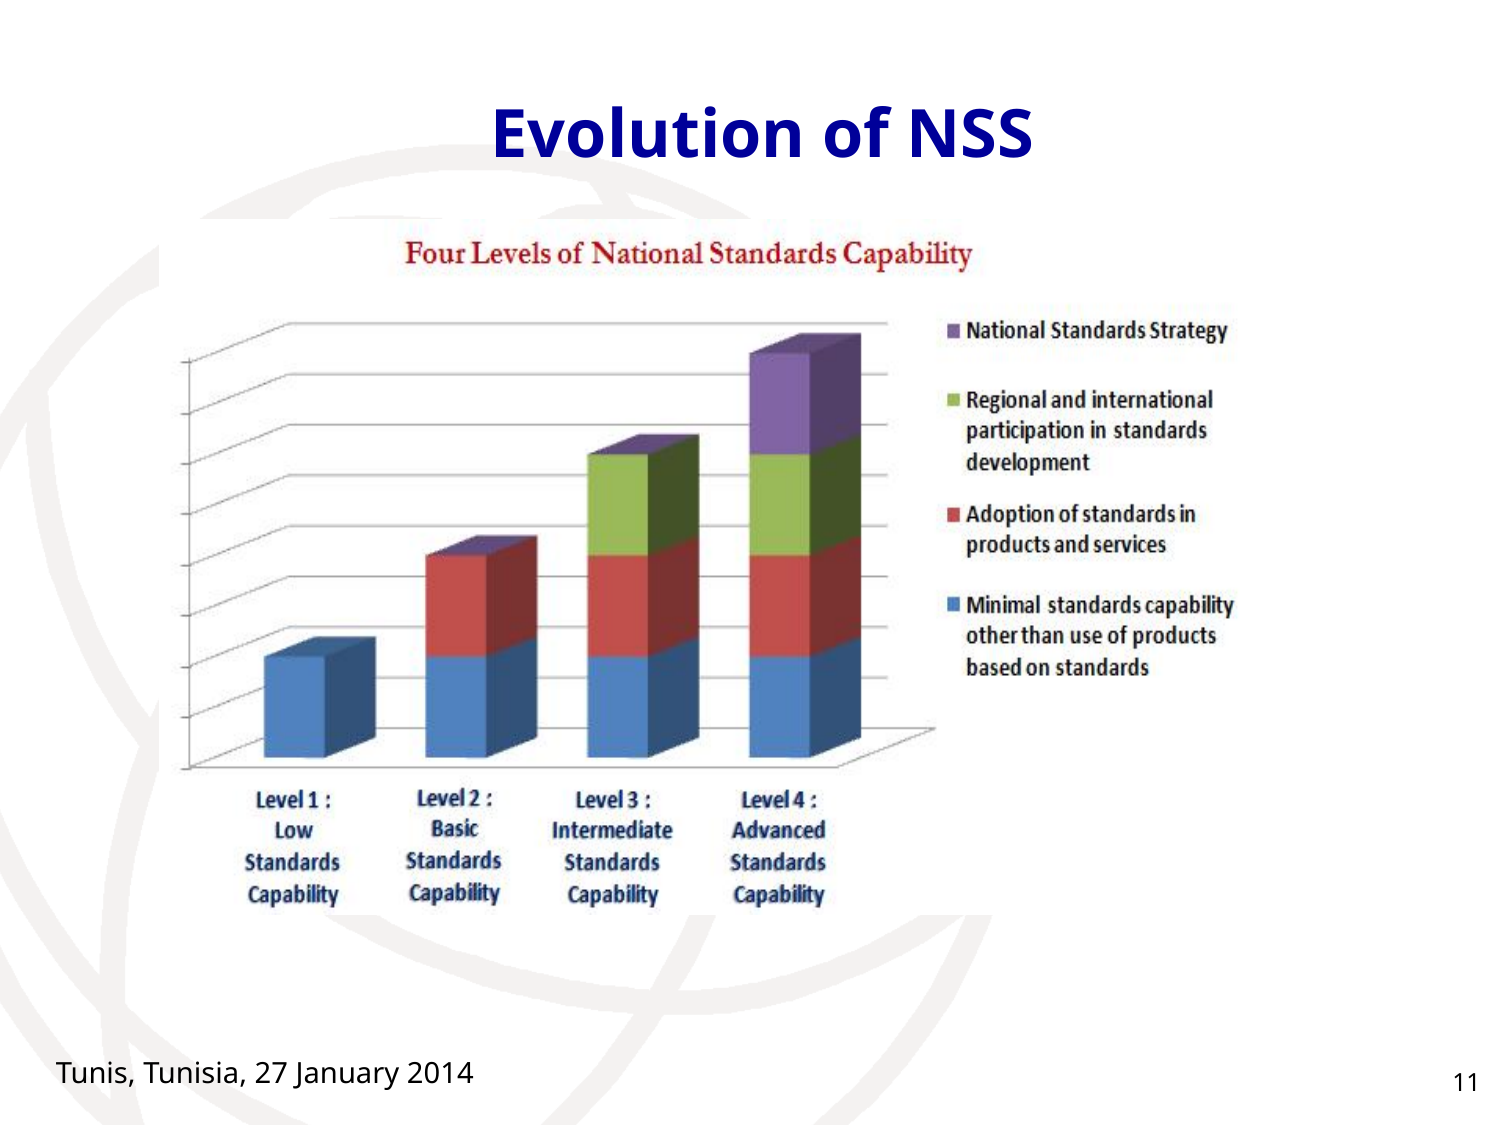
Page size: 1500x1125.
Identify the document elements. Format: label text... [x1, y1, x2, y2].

picture [0, 125, 1258, 1125]
title Evolution of NSS [62, 37, 1463, 225]
slide_number 11 [1271, 1058, 1497, 1125]
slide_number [41, 1046, 669, 1091]
